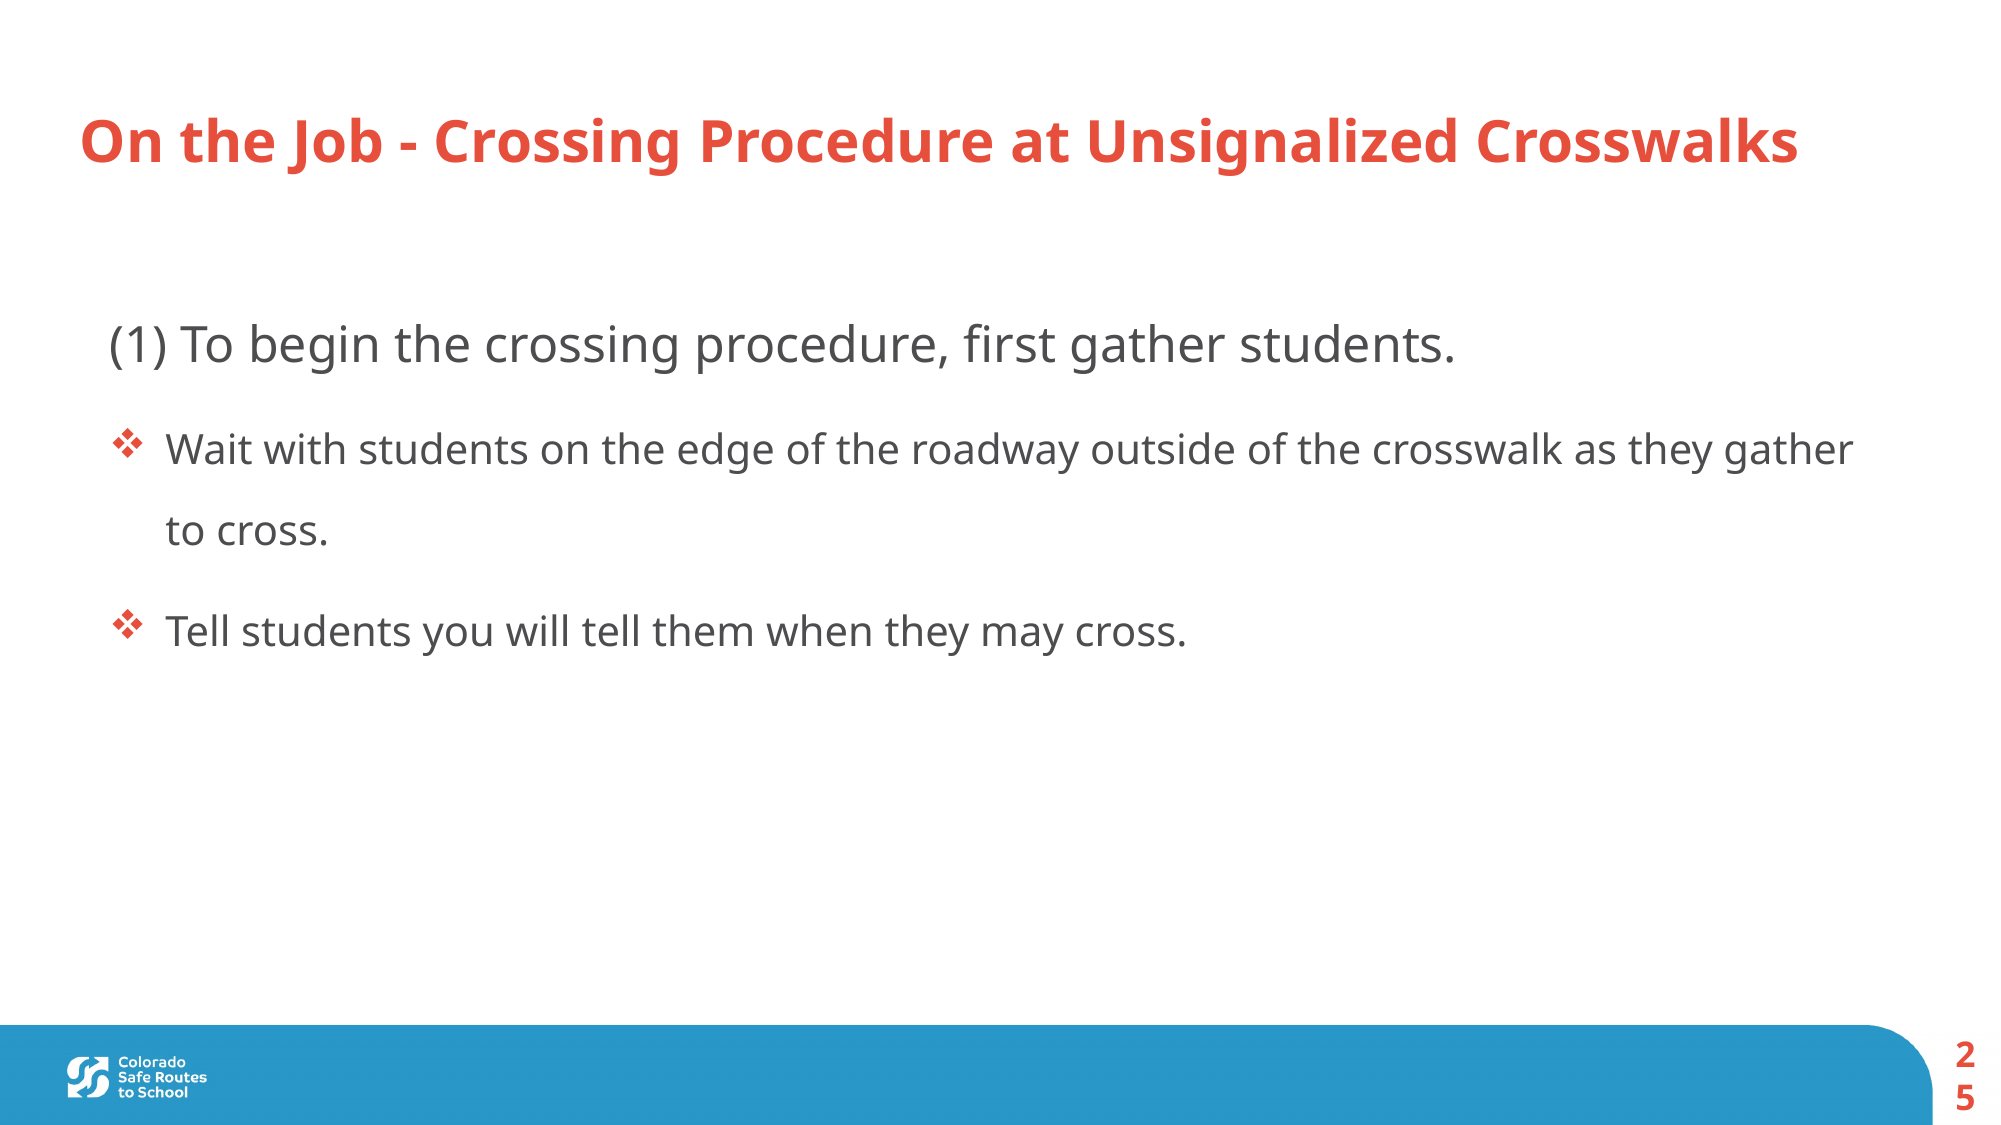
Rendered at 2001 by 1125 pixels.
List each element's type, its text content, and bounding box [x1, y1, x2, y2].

list (1) To begin the crossing procedure, first gather students. Wait with students on the edge of the roadway outside of the crosswalk as they gather to cross. Tell students you will tell them when they may cross. [94, 268, 1906, 948]
title On the Job - Crossing Procedure at Unsignalized Crosswalks [64, 62, 1861, 182]
text_box 25 [1931, 1006, 2000, 1125]
picture [0, 1024, 1931, 1125]
